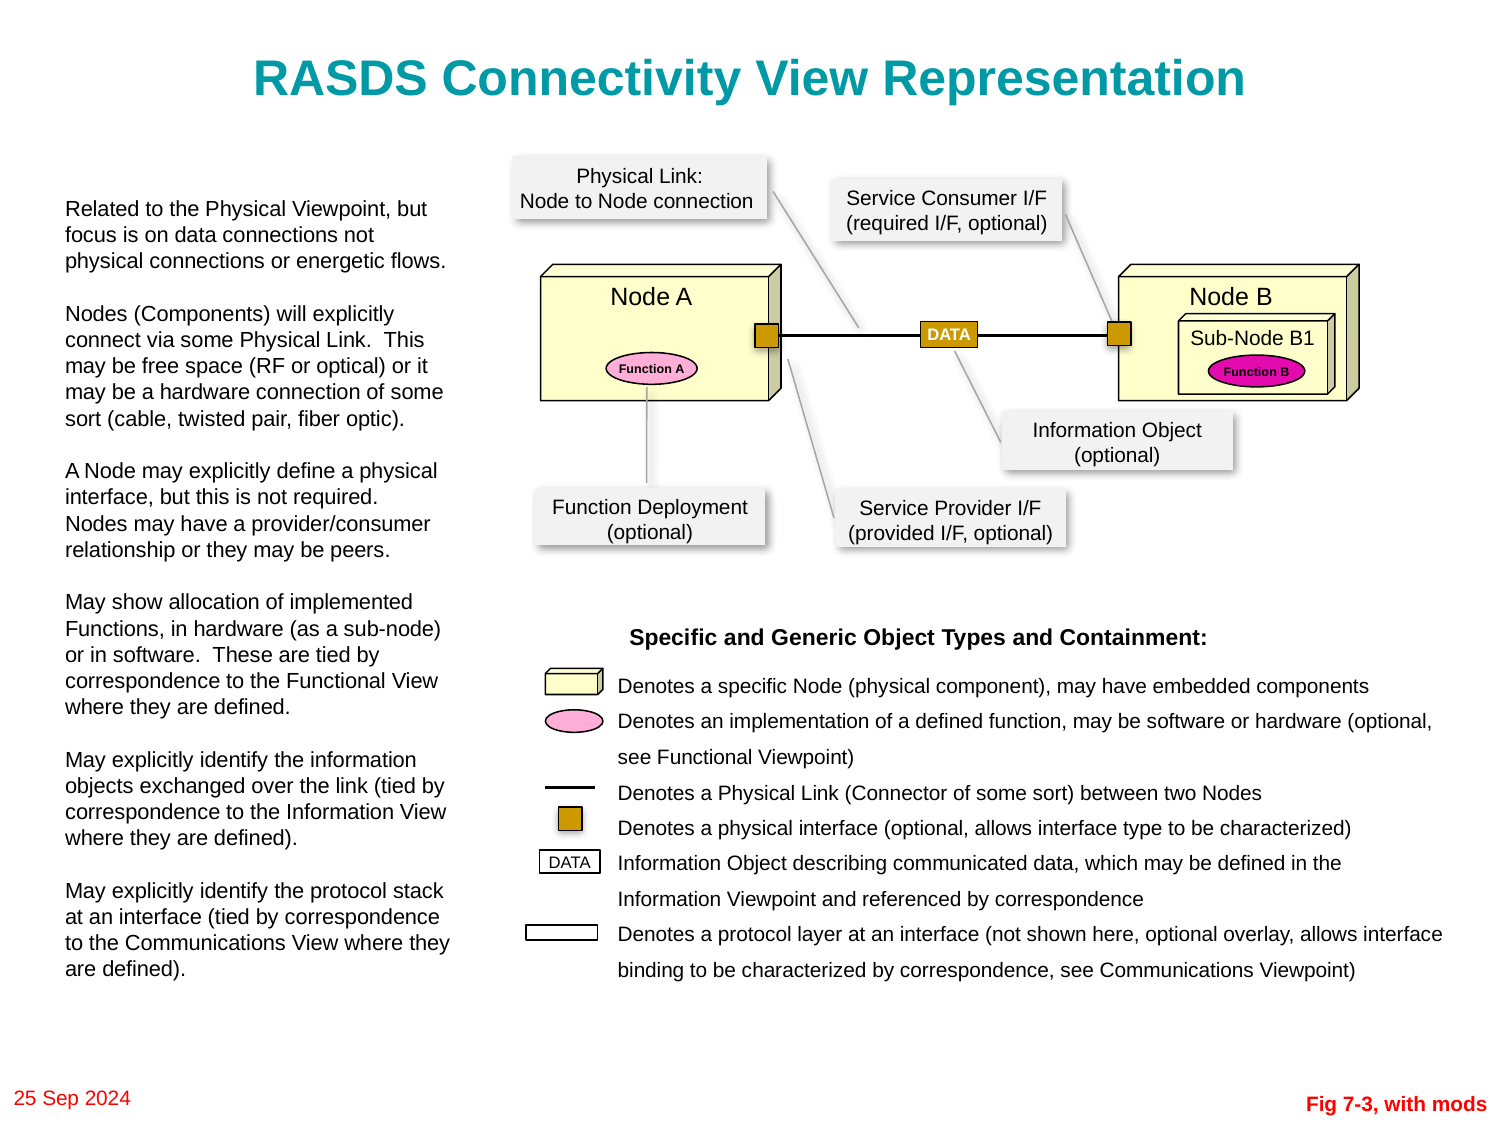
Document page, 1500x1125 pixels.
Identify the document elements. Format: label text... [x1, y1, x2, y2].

text_box Specific and Generic Object Types and Containment: [614, 615, 1224, 658]
text_box Node B [1174, 273, 1288, 318]
text_box [1178, 313, 1335, 395]
text_box [545, 668, 603, 695]
text_box [1118, 264, 1360, 401]
text_box Information Object (optional) [1002, 411, 1233, 470]
text_box Service Consumer I/F (required I/F, optional) [831, 179, 1062, 241]
text_box Task [1347, 266, 1359, 400]
text_box DATA [920, 321, 978, 335]
text_box [525, 924, 598, 940]
text_box [1107, 321, 1132, 346]
text_box Function Deployment (optional) [535, 488, 765, 545]
text_box [540, 264, 782, 401]
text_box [1119, 265, 1358, 276]
text_box DATA [539, 849, 601, 873]
text_box Node A [595, 273, 708, 318]
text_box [1328, 316, 1334, 393]
text_box Physical Link: Node to Node connection [512, 156, 767, 219]
text_box Service Provider I/F (provided I/F, optional) [835, 489, 1066, 547]
text_box [545, 709, 603, 733]
text_box [754, 323, 779, 348]
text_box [541, 265, 780, 276]
text_box TDM [545, 668, 602, 673]
text_box [558, 806, 583, 831]
text_box Denotes a specific Node (physical component), may have embedded components Denotes an implementation of a defined function, may be software or hardware (optional, see Functional Viewpoint) Denotes a Physical Link (Connector of some sort) between two Nodes Denotes a physical interface (optional, allows interface type to be characterized) Information Object describing communicated data, which may be defined in the Information Viewpoint and referenced by correspondence Denotes a protocol layer at an interface (not shown here, optional overlay, allows interface binding to be characterized by correspondence, see Communications Viewpoint) [602, 654, 1463, 989]
text_box Sub-Node B1 [1175, 316, 1330, 357]
text_box Function A [606, 352, 698, 385]
text_box Function B [1208, 357, 1305, 387]
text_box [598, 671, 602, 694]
text_box (Std Ops) Procedure [769, 355, 781, 400]
text_box ENCAP [1062, 179, 1073, 233]
text_box (Std Ops) Procedure [769, 266, 781, 324]
text_box ENCAP [513, 157, 775, 226]
text_box Related to the Physical Viewpoint, but focus is on data connections not physical connections or energetic flows. Nodes (Components) will explicitly connect via some Physical Link. This may be free space (RF or optical) or it may be a hardware connection of some sort (cable, twisted pair, fiber optic). A Node may explicitly define a physical interface, but this is not required. Nodes may have a provider/consumer relationship or they may be peers. May show allocation of implemented Functions, in hardware (as a sub-node) or in software. These are tied by correspondence to the Functional View where they are defined. May explicitly identify the information objects exchanged over the link (tied by correspondence to the Information View where they are defined). May explicitly identify the protocol stack at an interface (tied by correspondence to the Communications View where they are defined). [50, 187, 466, 1015]
text_box Fig 7-3, with mods [1216, 1081, 1500, 1125]
title RASDS Connectivity View Representation [75, 45, 1425, 233]
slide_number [0, 1074, 285, 1120]
